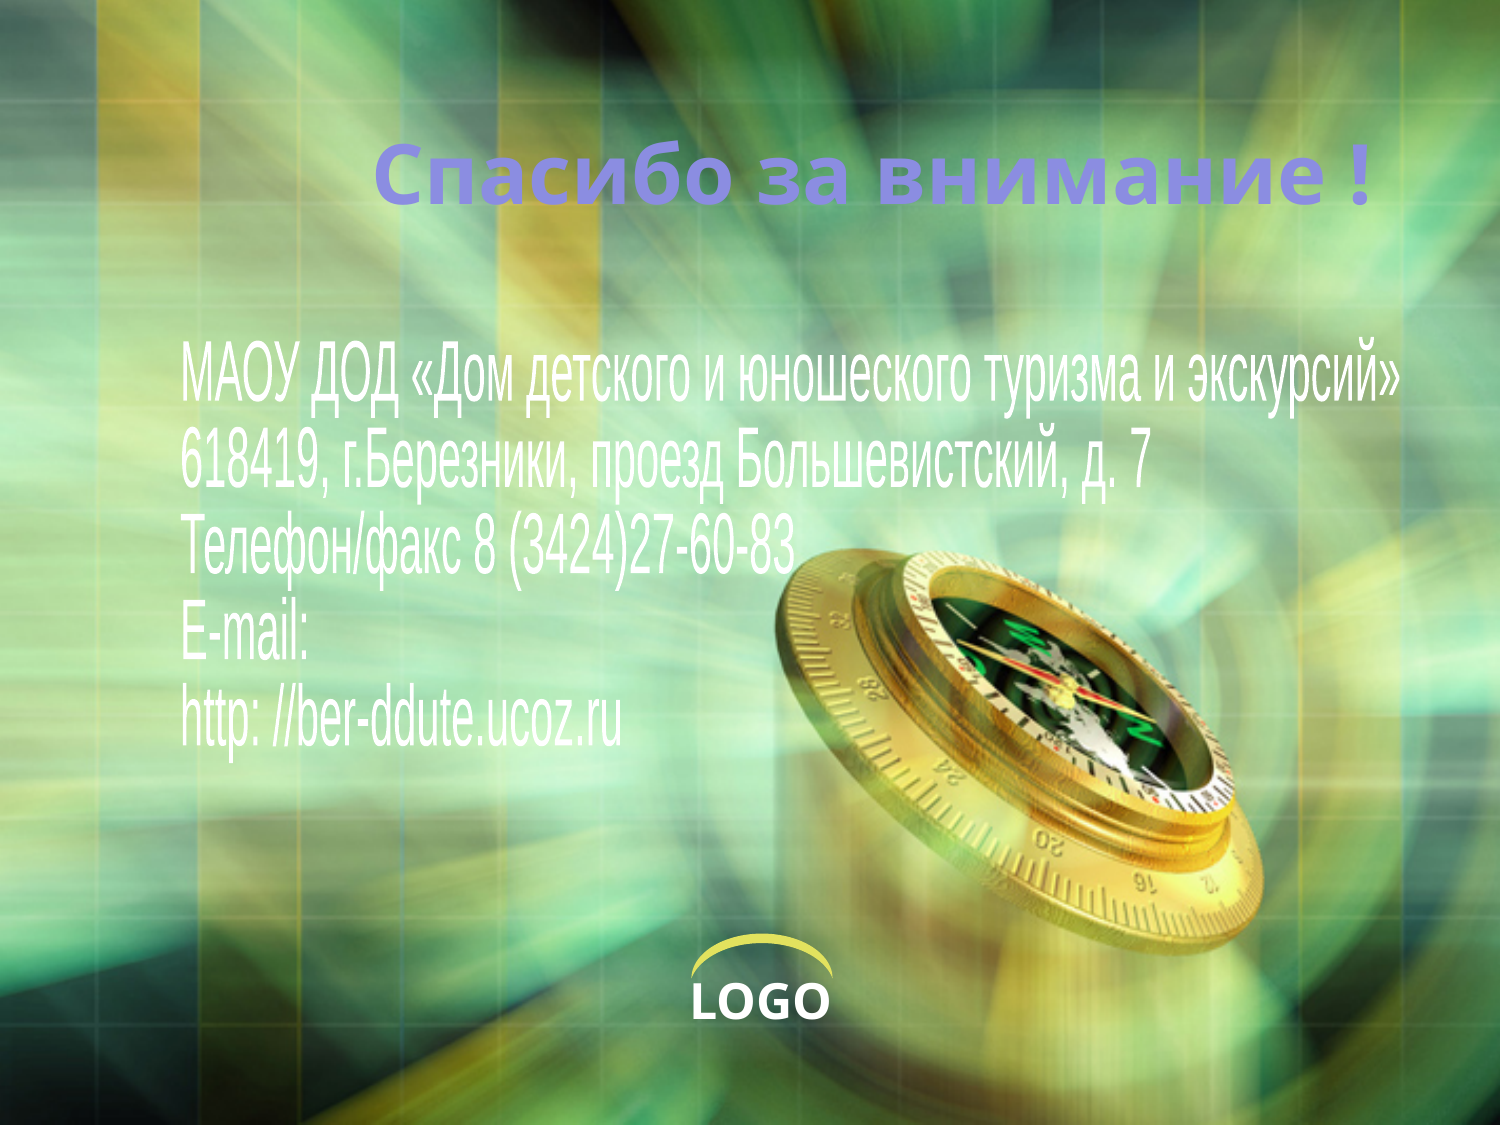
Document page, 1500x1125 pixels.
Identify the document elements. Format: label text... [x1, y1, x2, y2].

picture [0, 0, 1500, 1125]
text_box Спасибо за внимание ! [356, 113, 1388, 229]
